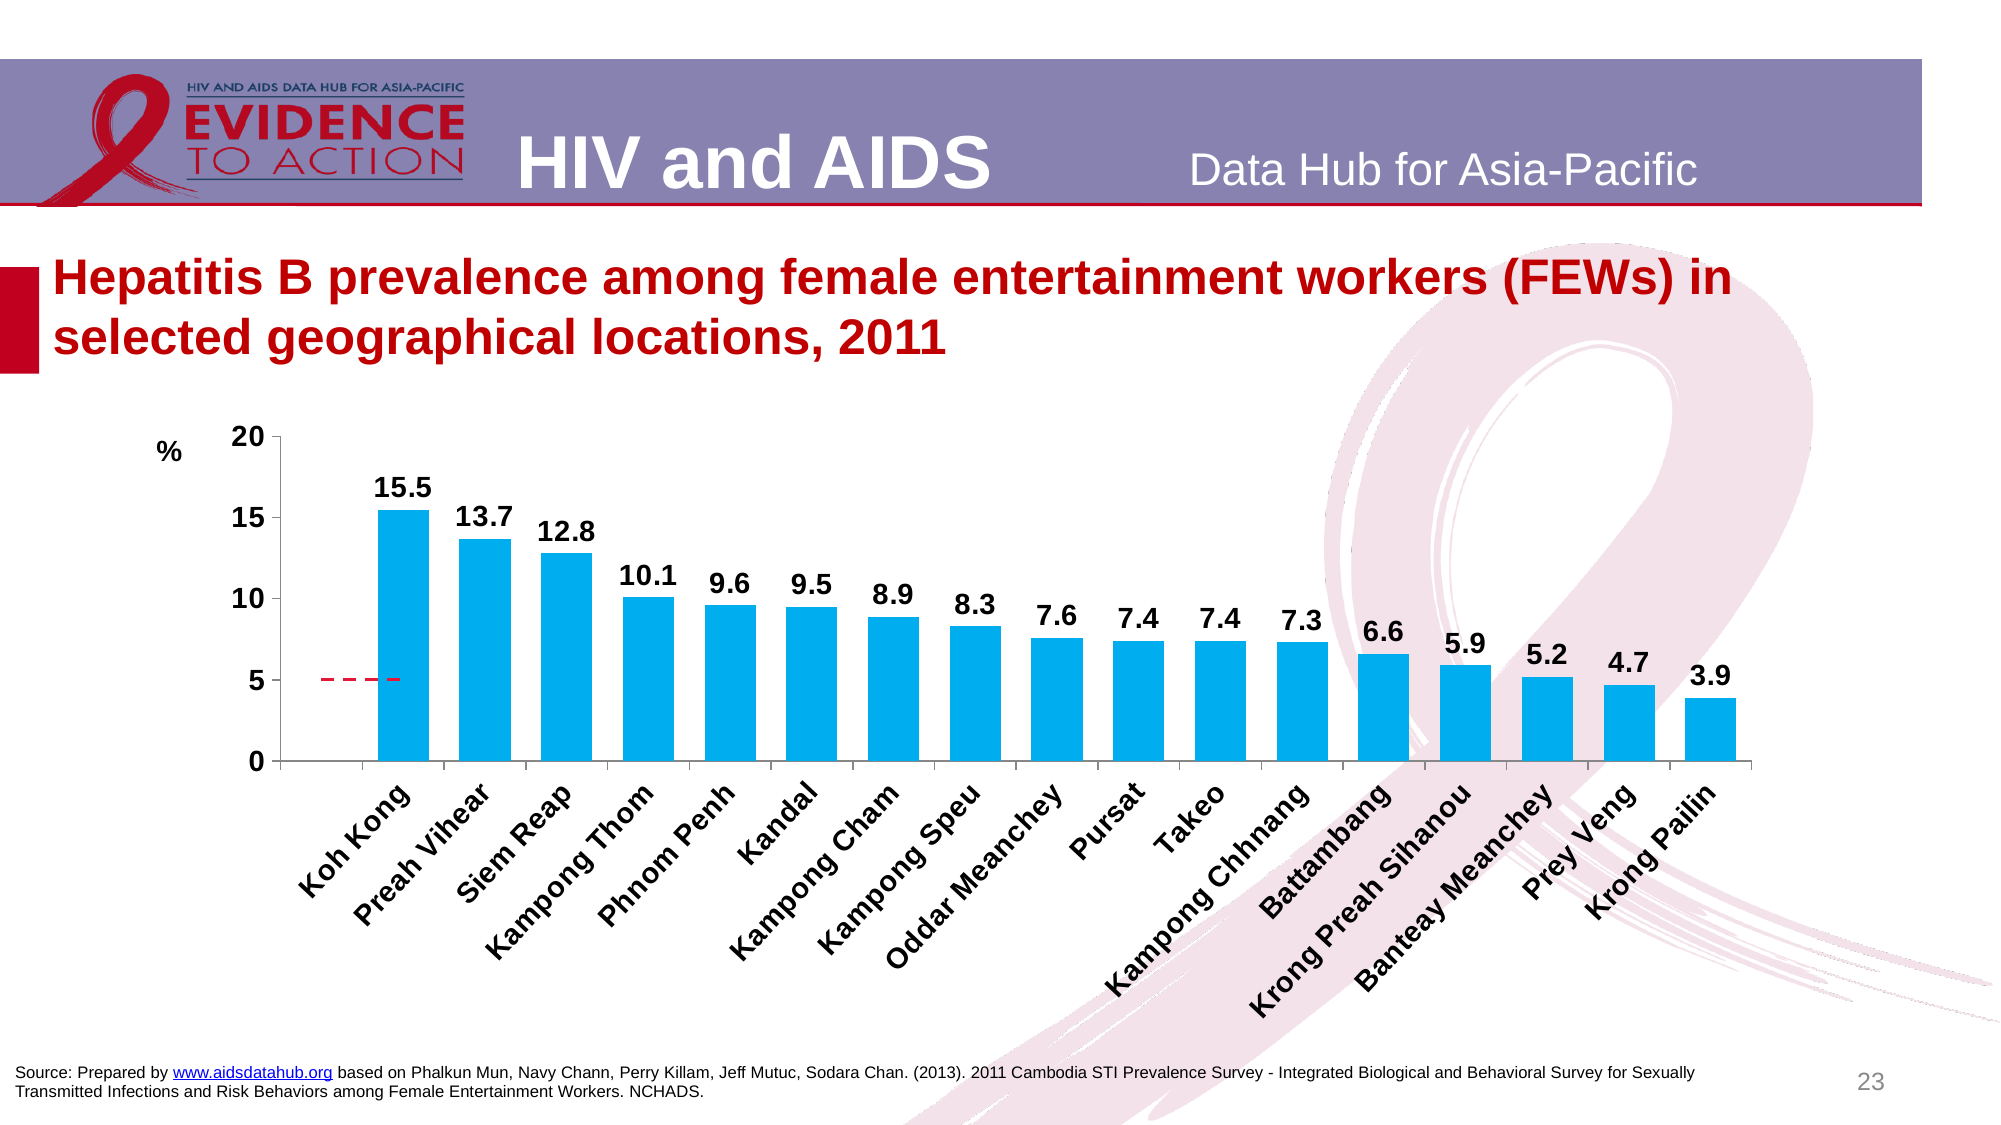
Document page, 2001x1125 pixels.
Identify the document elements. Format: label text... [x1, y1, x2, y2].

picture [706, 181, 2000, 1125]
list Source: Prepared by www.aidsdatahub.org based on Phalkun Mun, Navy Chann, Perry Killam, Jeff Mutuc, Sodara Chan. (2013). 2011 Cambodia STI Prevalence Survey - Integrated Biological and Behavioral Survey for Sexually Transmitted Infections and Risk Behaviors among Female Entertainment Workers. NCHADS. [0, 1053, 1800, 1114]
chart [149, 412, 1782, 1051]
picture [11, 74, 469, 207]
title Hepatitis B prevalence among female entertainment workers (FEWs) in selected geographical locations, 2011 [37, 237, 1963, 321]
slide_number 23 [1788, 1042, 1900, 1103]
